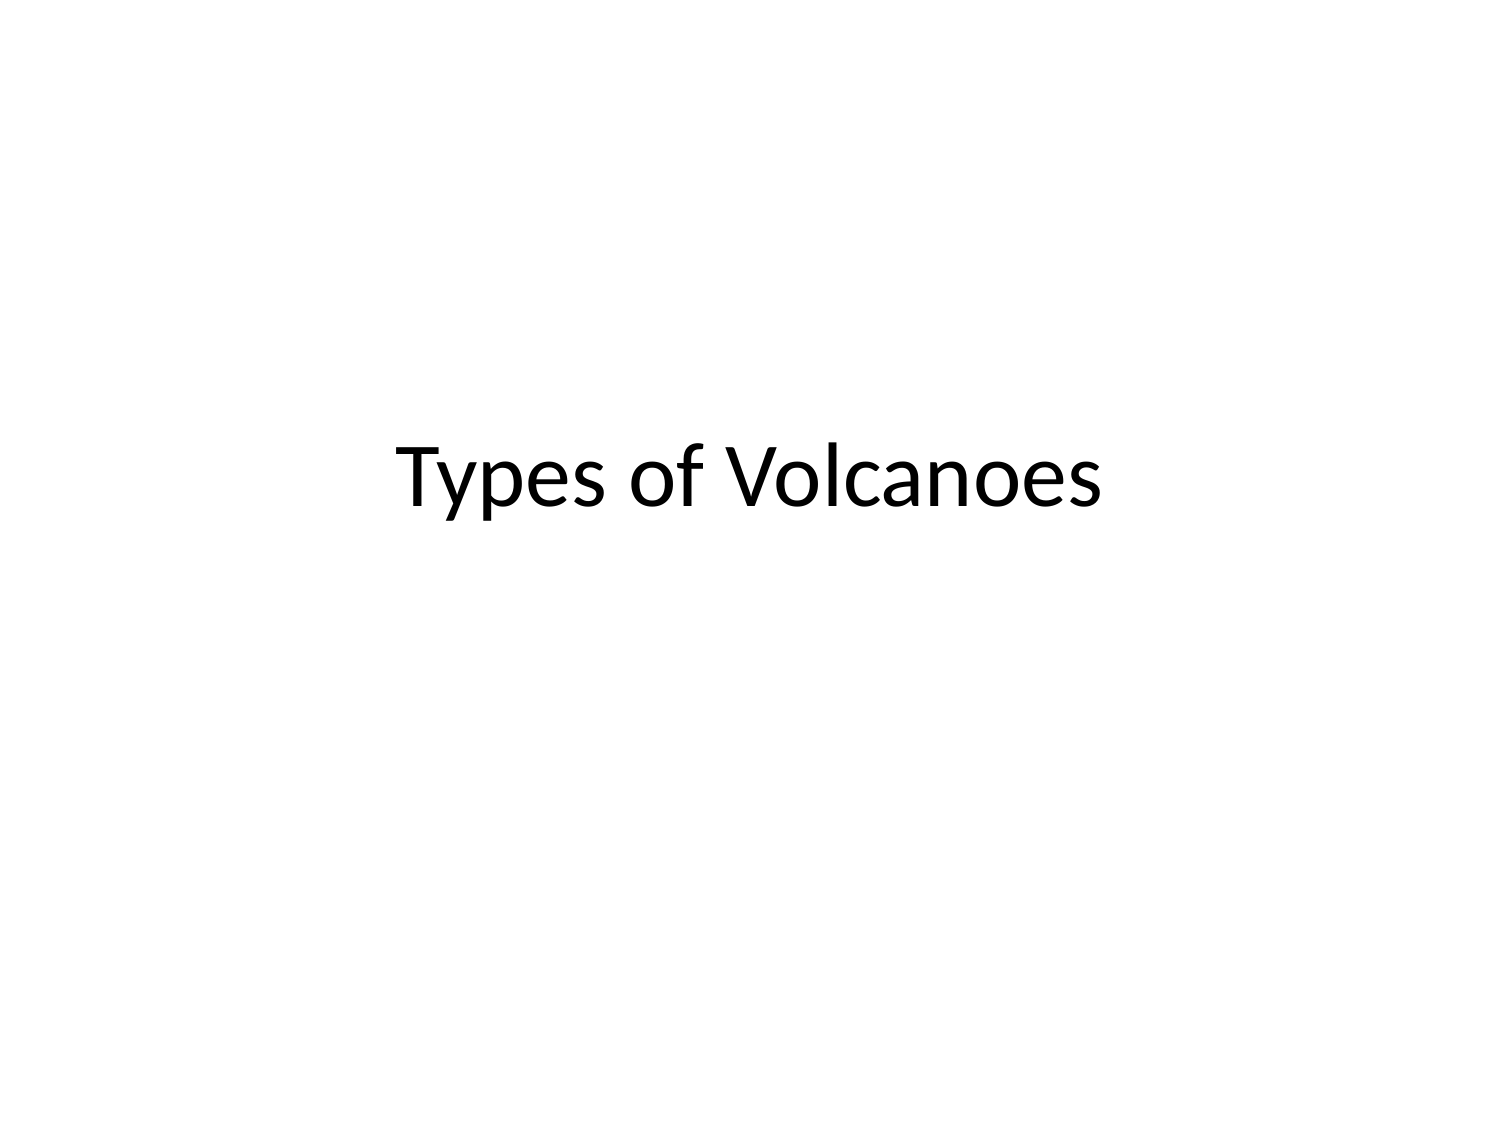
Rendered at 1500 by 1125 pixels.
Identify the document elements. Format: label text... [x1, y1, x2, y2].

title Types of Volcanoes [112, 349, 1388, 591]
